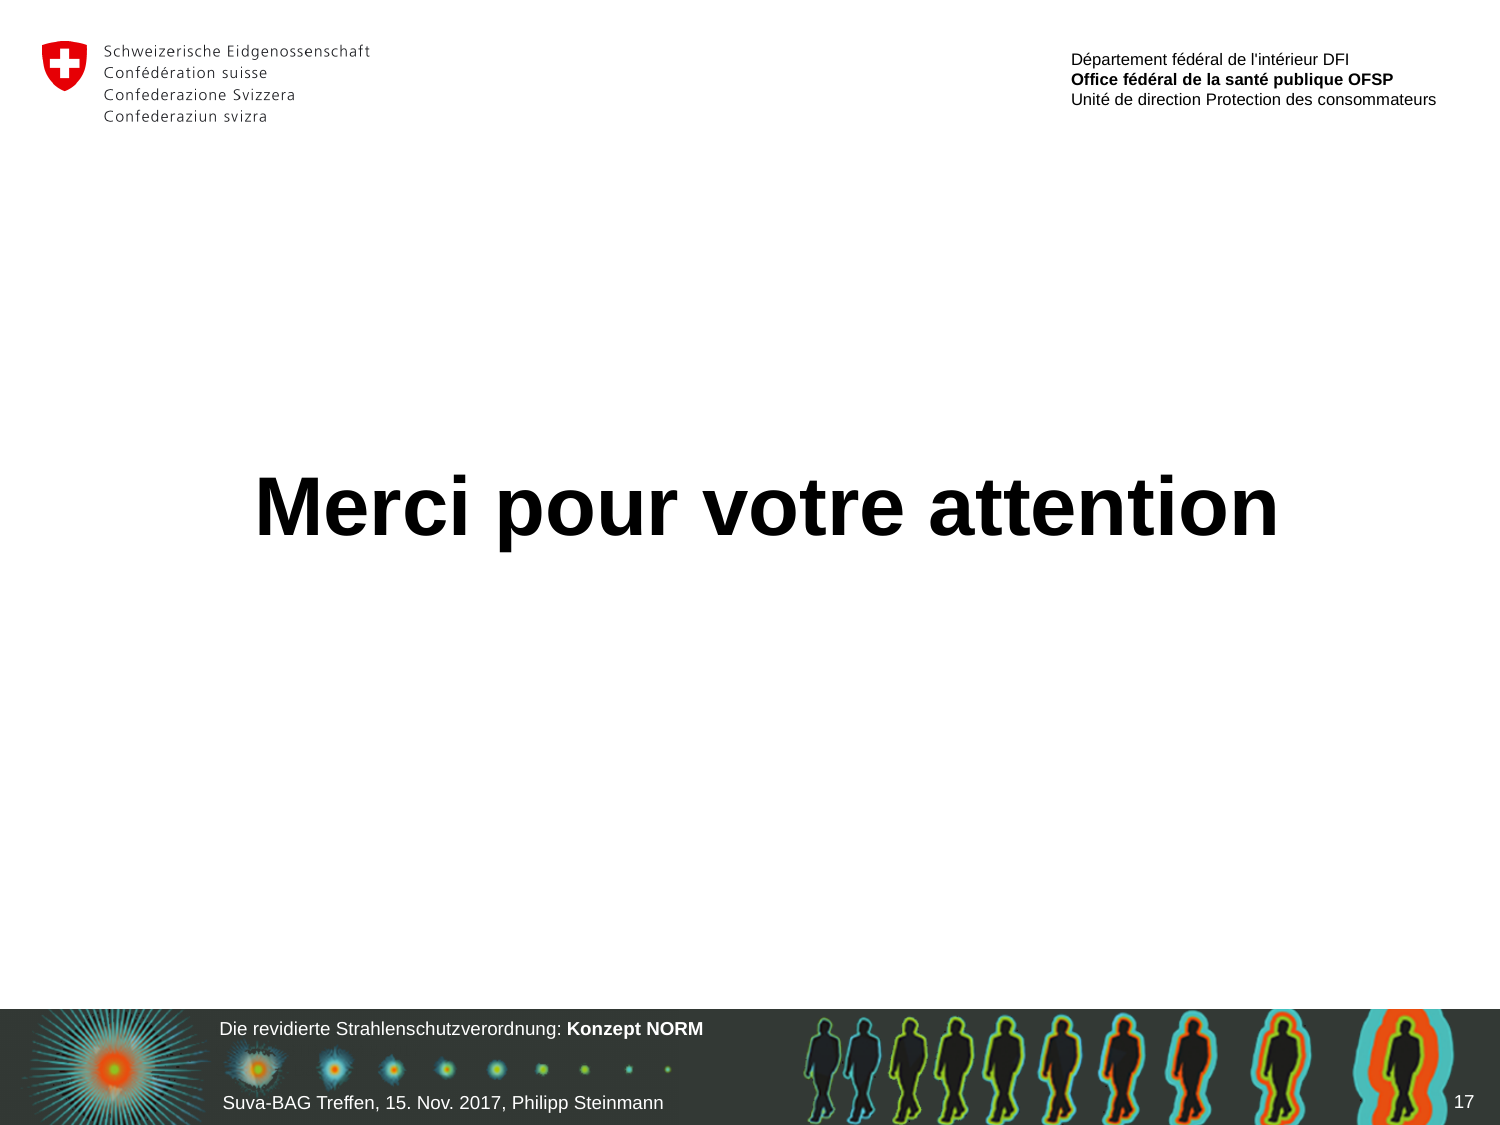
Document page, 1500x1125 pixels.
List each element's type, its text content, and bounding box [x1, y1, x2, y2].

picture [42, 41, 371, 125]
picture [0, 1009, 1500, 1125]
text_box Merci pour votre attention [100, 314, 1436, 811]
